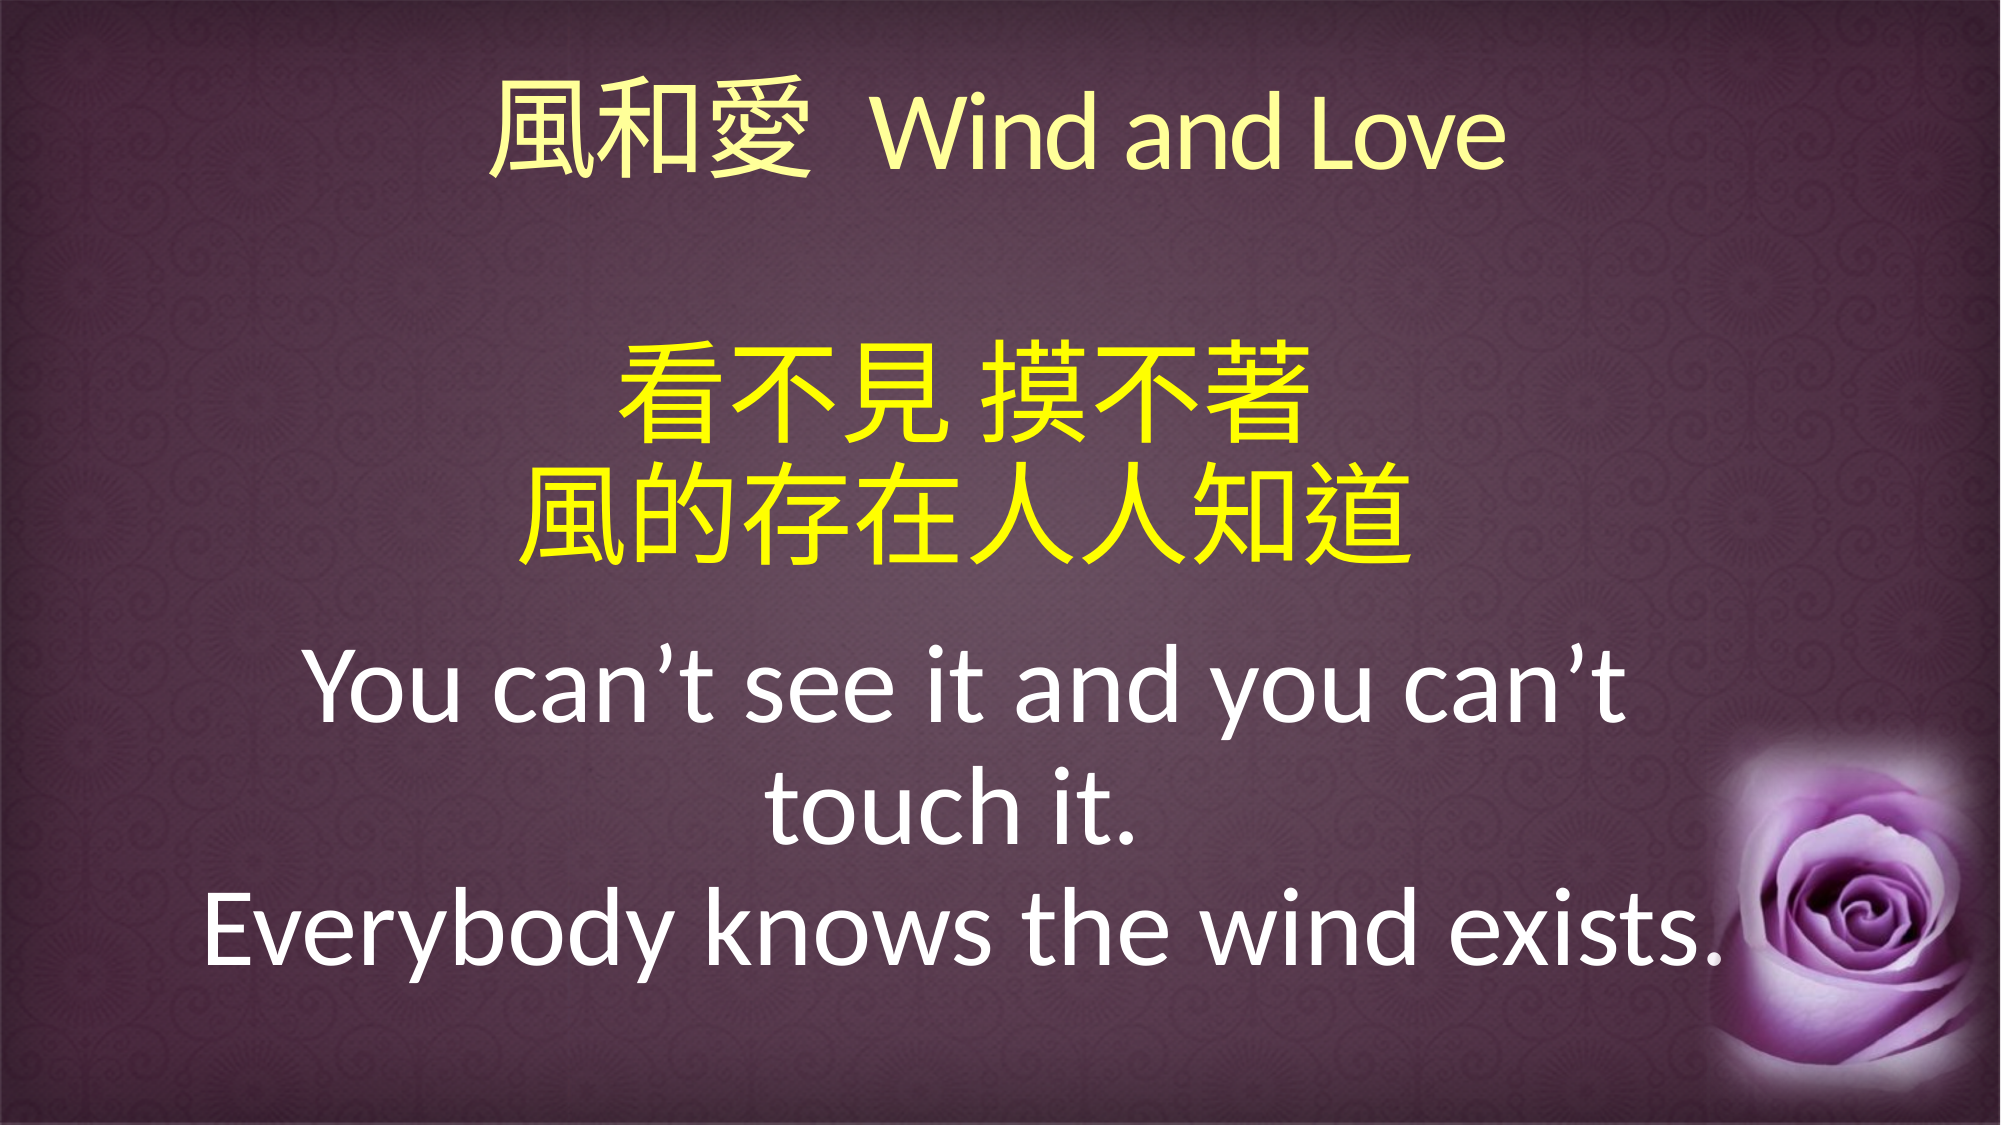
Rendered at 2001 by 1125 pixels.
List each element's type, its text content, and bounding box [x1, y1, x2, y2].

title 風和愛 Wind and Love [322, 38, 1673, 202]
picture [0, 0, 2001, 1125]
subtitle 看不見 摸不著 風的存在人人知道 You can’t see it and you can’t touch it. Everybody knows the wind exists. [156, 329, 1774, 979]
